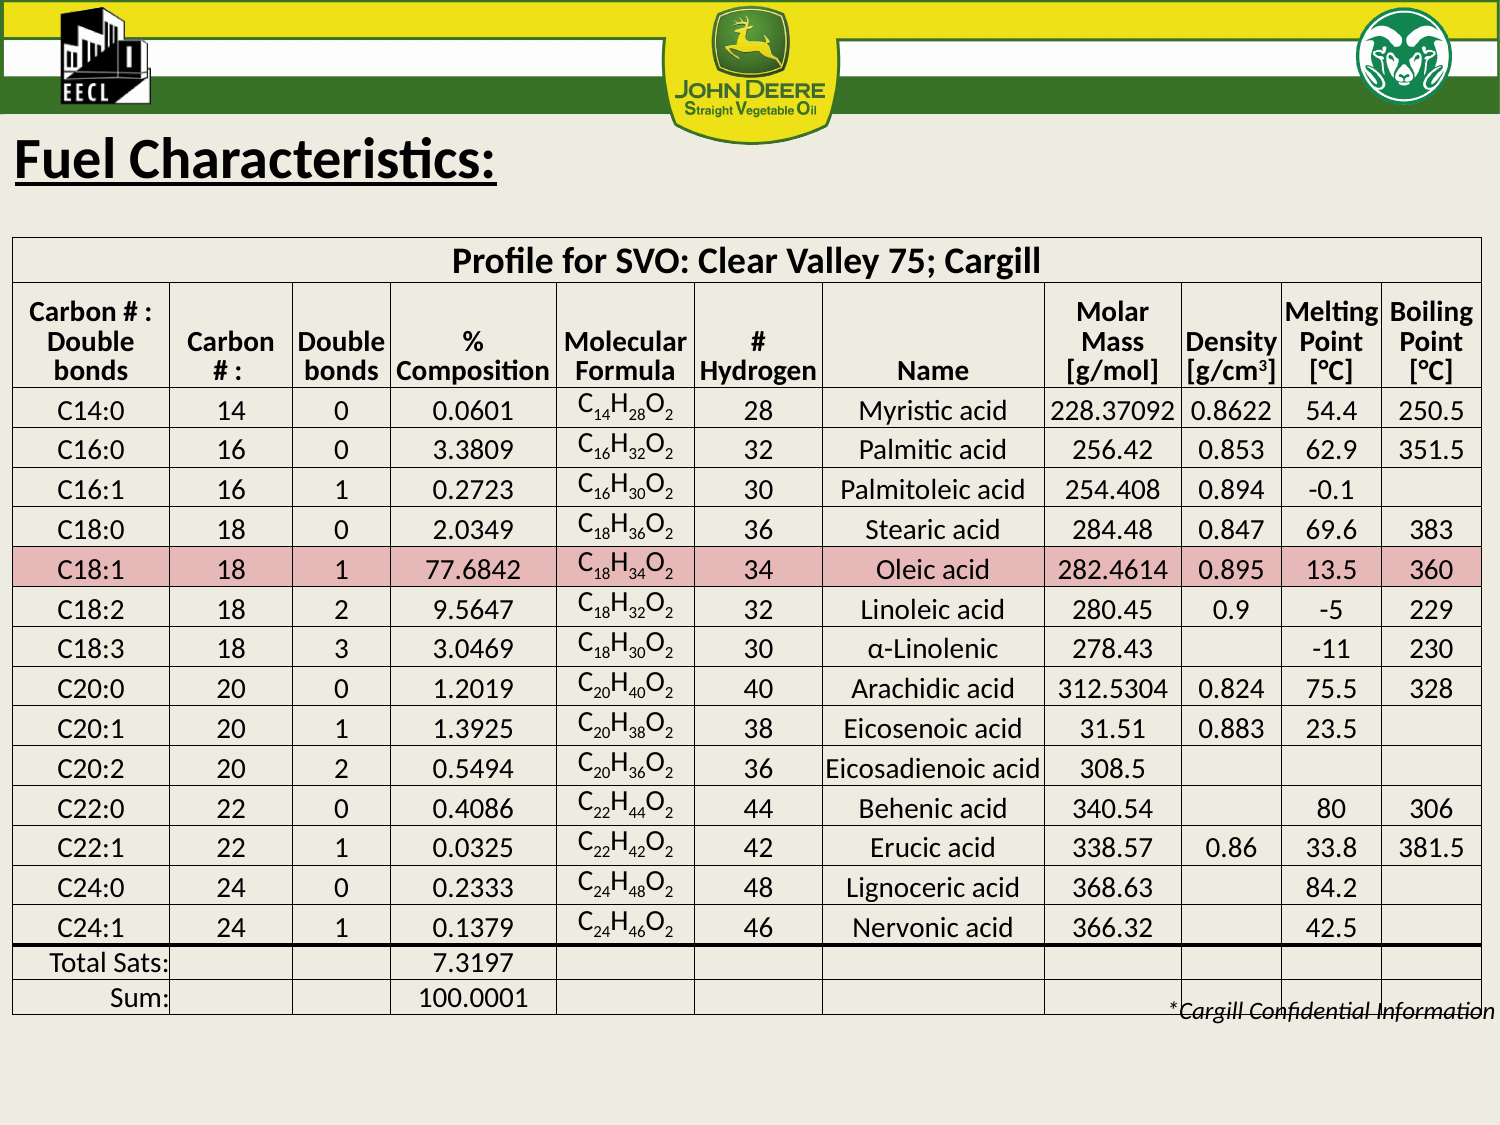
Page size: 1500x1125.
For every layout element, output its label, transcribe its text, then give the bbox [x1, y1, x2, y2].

table_cell [1182, 786, 1281, 825]
table_cell 0.4086 [391, 786, 556, 825]
table_cell C16H32O2 [557, 428, 694, 467]
table_cell 80 [1282, 786, 1381, 825]
table_cell [1045, 980, 1181, 1014]
table_cell [1182, 746, 1281, 785]
table_cell 0.86 [1182, 826, 1281, 865]
table_cell C18H30O2 [557, 627, 694, 666]
table_cell 278.43 [1045, 627, 1181, 666]
text_box Fuel Characteristics: [0, 153, 975, 198]
table_cell Eicosadienoic acid [823, 746, 1044, 785]
table_cell Stearic acid [823, 507, 1044, 546]
table_cell 0 [293, 667, 390, 705]
table_cell 24 [170, 905, 292, 943]
table_cell 33.8 [1282, 826, 1381, 865]
table_cell C20:1 [13, 706, 169, 745]
table_cell 230 [1382, 627, 1481, 666]
table_cell 75.5 [1282, 667, 1381, 705]
table_cell 0 [293, 428, 390, 467]
table_cell C22:1 [13, 826, 169, 865]
table_cell 16 [170, 428, 292, 467]
table_cell [170, 980, 292, 1014]
table_cell Name [823, 283, 1044, 387]
table_cell 18 [170, 547, 292, 586]
table_cell 22 [170, 786, 292, 825]
table_cell 0 [293, 388, 390, 427]
table_cell 77.6842 [391, 547, 556, 586]
table_cell 2.0349 [391, 507, 556, 546]
table_cell [557, 947, 694, 979]
table_cell [1182, 947, 1281, 979]
table_cell Linoleic acid [823, 587, 1044, 626]
table_cell 340.54 [1045, 786, 1181, 825]
table_cell 338.57 [1045, 826, 1181, 865]
table_cell Total Sats: [13, 947, 169, 979]
table_cell 42.5 [1282, 905, 1381, 943]
table_cell 28 [695, 388, 822, 427]
table_cell C18H34O2 [557, 547, 694, 586]
table_cell Palmitic acid [823, 428, 1044, 467]
table_cell 54.4 [1282, 388, 1381, 427]
table_cell C20H38O2 [557, 706, 694, 745]
table_cell 40 [695, 667, 822, 705]
table_cell 42 [695, 826, 822, 865]
table_cell 38 [695, 706, 822, 745]
table_cell 0.853 [1182, 428, 1281, 467]
table_cell 0.1379 [391, 905, 556, 943]
table_cell 22 [170, 826, 292, 865]
table_cell [1382, 980, 1481, 987]
table_cell 0.847 [1182, 507, 1281, 546]
table_cell [1382, 746, 1481, 785]
table_cell 0.0325 [391, 826, 556, 865]
table_cell 0.0601 [391, 388, 556, 427]
table_cell % Composition [391, 283, 556, 387]
table_cell Eicosenoic acid [823, 706, 1044, 745]
table_cell 3.3809 [391, 428, 556, 467]
table_cell C18H36O2 [557, 507, 694, 546]
table_cell 0.824 [1182, 667, 1281, 705]
table_cell 100.0001 [391, 980, 556, 1014]
table_header Profile for SVO: Clear Valley 75; Cargill [13, 238, 1481, 282]
table_cell 0 [293, 866, 390, 904]
table_cell C24:1 [13, 905, 169, 943]
table_cell 0.5494 [391, 746, 556, 785]
table_cell Oleic acid [823, 547, 1044, 586]
table_cell [1382, 866, 1481, 904]
table_cell C16:0 [13, 428, 169, 467]
table_cell [1182, 866, 1281, 904]
table_cell [695, 947, 822, 979]
table_cell C22H42O2 [557, 826, 694, 865]
table_cell 308.5 [1045, 746, 1181, 785]
picture [0, 0, 1500, 145]
table_cell C20H36O2 [557, 746, 694, 785]
table_cell 1 [293, 547, 390, 586]
table_cell C22H44O2 [557, 786, 694, 825]
table_cell [1282, 746, 1381, 785]
table_cell 36 [695, 746, 822, 785]
table_cell 360 [1382, 547, 1481, 586]
table_cell Sum: [13, 980, 169, 1014]
table_cell 383 [1382, 507, 1481, 546]
text_box *Cargill Confidential Information [1151, 987, 1500, 1033]
table_cell 366.32 [1045, 905, 1181, 943]
table_cell [1282, 980, 1381, 987]
table_cell 34 [695, 547, 822, 586]
table_cell 228.37092 [1045, 388, 1181, 427]
table_cell 20 [170, 706, 292, 745]
table_cell 229 [1382, 587, 1481, 626]
table_cell C18:0 [13, 507, 169, 546]
table_cell Myristic acid [823, 388, 1044, 427]
table_cell [1282, 947, 1381, 979]
table_cell 13.5 [1282, 547, 1381, 586]
table_cell 1 [293, 468, 390, 506]
table_cell [823, 947, 1044, 979]
table_cell C22:0 [13, 786, 169, 825]
table_cell 30 [695, 627, 822, 666]
table_cell Double bonds [293, 283, 390, 387]
table_cell 24 [170, 866, 292, 904]
table_cell 2 [293, 746, 390, 785]
table_cell 32 [695, 428, 822, 467]
table_cell 69.6 [1282, 507, 1381, 546]
table_cell [823, 980, 1044, 1014]
table_cell 312.5304 [1045, 667, 1181, 705]
table_cell Boiling Point [°C] [1382, 283, 1481, 387]
table_cell Palmitoleic acid [823, 468, 1044, 506]
table_cell 3.0469 [391, 627, 556, 666]
table_cell [557, 980, 694, 1014]
table_cell 84.2 [1282, 866, 1381, 904]
table_cell [293, 980, 390, 1014]
table_cell 282.4614 [1045, 547, 1181, 586]
table_cell C16H30O2 [557, 468, 694, 506]
table_cell C18:3 [13, 627, 169, 666]
table_cell 280.45 [1045, 587, 1181, 626]
table_cell Molar Mass [g/mol] [1045, 283, 1181, 387]
table_cell Behenic acid [823, 786, 1044, 825]
table_cell 351.5 [1382, 428, 1481, 467]
table_cell 62.9 [1282, 428, 1381, 467]
table_cell Density [g/cm3] [1182, 283, 1281, 387]
table_cell 0 [293, 507, 390, 546]
table_cell C14H28O2 [557, 388, 694, 427]
table_cell 31.51 [1045, 706, 1181, 745]
table_cell C24H48O2 [557, 866, 694, 904]
table_cell [1182, 980, 1281, 987]
table_cell Carbon # : Double bonds [13, 283, 169, 387]
table_cell 14 [170, 388, 292, 427]
table_cell 30 [695, 468, 822, 506]
table_cell C24:0 [13, 866, 169, 904]
table_cell Erucic acid [823, 826, 1044, 865]
table_cell 306 [1382, 786, 1481, 825]
table_cell -5 [1282, 587, 1381, 626]
table_cell [1045, 947, 1181, 979]
table_cell [695, 980, 822, 1014]
table_cell 0.9 [1182, 587, 1281, 626]
table_cell 3 [293, 627, 390, 666]
table_cell 381.5 [1382, 826, 1481, 865]
table_cell [170, 947, 292, 979]
table_cell 0.8622 [1182, 388, 1281, 427]
table_cell 18 [170, 507, 292, 546]
table_cell C14:0 [13, 388, 169, 427]
table_cell C18:2 [13, 587, 169, 626]
table_cell 1 [293, 905, 390, 943]
table_cell 0 [293, 786, 390, 825]
table_cell 0.2333 [391, 866, 556, 904]
table_cell 0.895 [1182, 547, 1281, 586]
table_cell Carbon # : [170, 283, 292, 387]
table_cell 9.5647 [391, 587, 556, 626]
table_cell 328 [1382, 667, 1481, 705]
table_cell [1382, 468, 1481, 506]
table_cell 20 [170, 667, 292, 705]
table_cell [293, 947, 390, 979]
table_cell 18 [170, 587, 292, 626]
table_cell 20 [170, 746, 292, 785]
table_cell C16:1 [13, 468, 169, 506]
table_cell 2 [293, 587, 390, 626]
table_cell 368.63 [1045, 866, 1181, 904]
table_cell 0.883 [1182, 706, 1281, 745]
table_cell [1382, 947, 1481, 979]
table_cell 0.894 [1182, 468, 1281, 506]
table_cell -11 [1282, 627, 1381, 666]
table_cell 284.48 [1045, 507, 1181, 546]
table_cell 1 [293, 826, 390, 865]
table_cell 46 [695, 905, 822, 943]
table_cell 1.3925 [391, 706, 556, 745]
table_cell Molecular Formula [557, 283, 694, 387]
table_cell 0.2723 [391, 468, 556, 506]
table_cell C20:2 [13, 746, 169, 785]
table_cell 32 [695, 587, 822, 626]
table_cell 16 [170, 468, 292, 506]
table_cell 36 [695, 507, 822, 546]
table_cell Lignoceric acid [823, 866, 1044, 904]
table_cell 1.2019 [391, 667, 556, 705]
table_cell [1382, 706, 1481, 745]
table_cell α-Linolenic [823, 627, 1044, 666]
table_cell [1182, 905, 1281, 943]
table_cell C18:1 [13, 547, 169, 586]
table_cell 7.3197 [391, 947, 556, 979]
table_cell 44 [695, 786, 822, 825]
table_cell C24H46O2 [557, 905, 694, 943]
table_cell C20H40O2 [557, 667, 694, 705]
table_cell Melting Point [°C] [1282, 283, 1381, 387]
table_cell # Hydrogen [695, 283, 822, 387]
table_cell -0.1 [1282, 468, 1381, 506]
table_cell 23.5 [1282, 706, 1381, 745]
table_cell [1382, 905, 1481, 943]
table_cell 256.42 [1045, 428, 1181, 467]
table_cell 254.408 [1045, 468, 1181, 506]
table_cell 18 [170, 627, 292, 666]
table_cell 48 [695, 866, 822, 904]
table_cell Nervonic acid [823, 905, 1044, 943]
table_cell 1 [293, 706, 390, 745]
table_cell C18H32O2 [557, 587, 694, 626]
table_cell [1182, 627, 1281, 666]
table_cell 250.5 [1382, 388, 1481, 427]
table_cell C20:0 [13, 667, 169, 705]
table_cell Arachidic acid [823, 667, 1044, 705]
